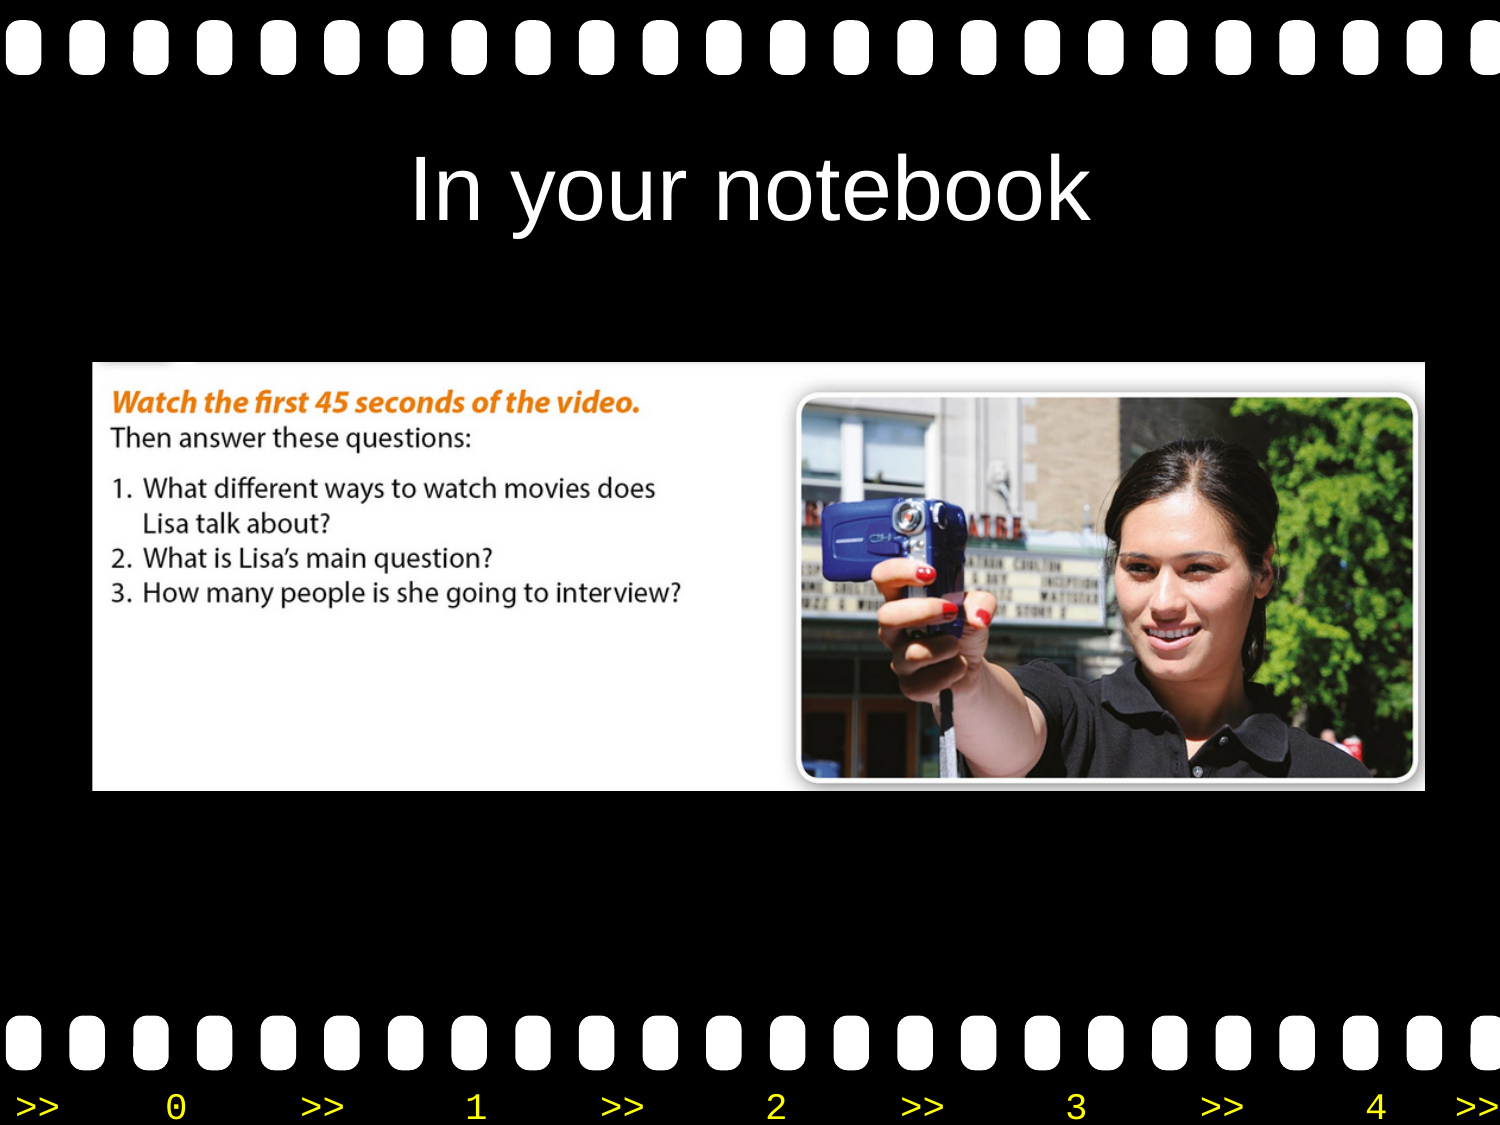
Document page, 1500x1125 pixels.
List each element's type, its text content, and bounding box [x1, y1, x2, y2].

picture [92, 362, 1426, 791]
title In your notebook [75, 90, 1425, 278]
